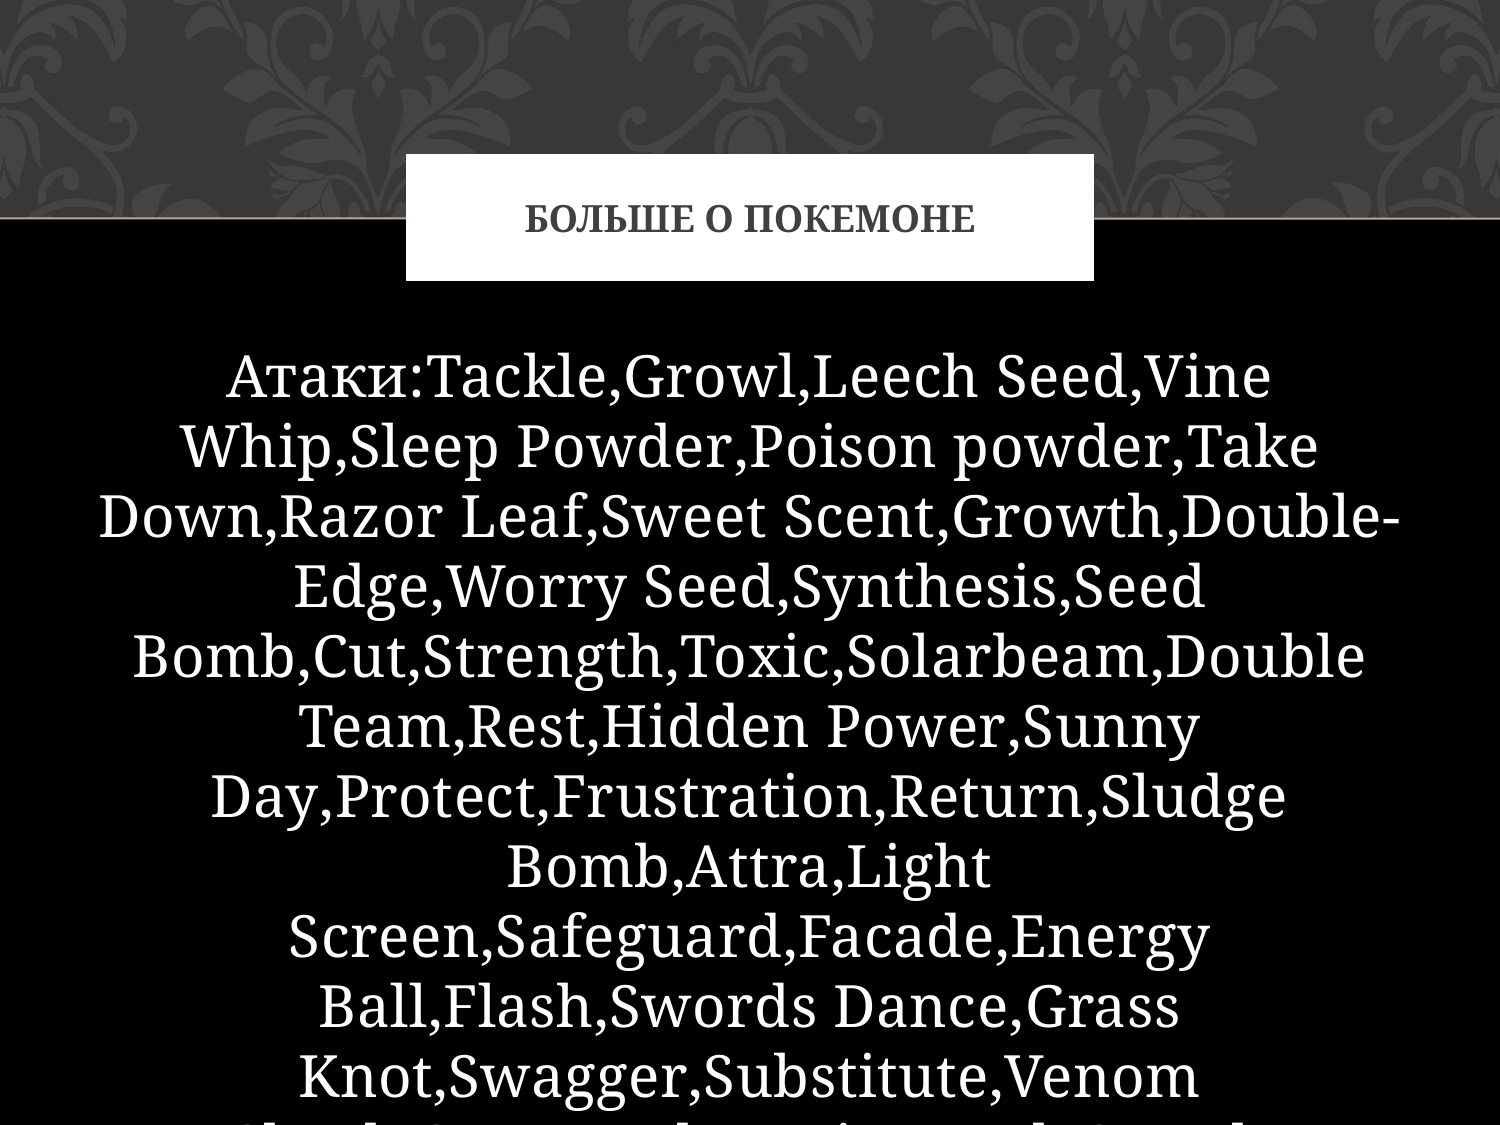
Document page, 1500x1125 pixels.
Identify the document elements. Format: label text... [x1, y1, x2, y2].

title Больше о покемоне [406, 154, 1094, 281]
list Атаки:Tackle,Growl,Leech Seed,Vine Whip,Sleep Powder,Poison powder,Take Down,Razor Leaf,Sweet Scent,Growth,Double-Edge,Worry Seed,Synthesis,Seed Bomb,Сut,Strength,Toxic,Solarbeam,Double Team,Rest,Hidden Power,Sunny Day,Protect,Frustration,Return,Sludge Bomb,Attra,Light Screen,Safeguard,Facade,Energy Ball,Flash,Swords Dance,Grass Knot,Swagger,Substitute,Venom Shock,Canon,Echo Voice,Rock Smash [75, 331, 1425, 1000]
